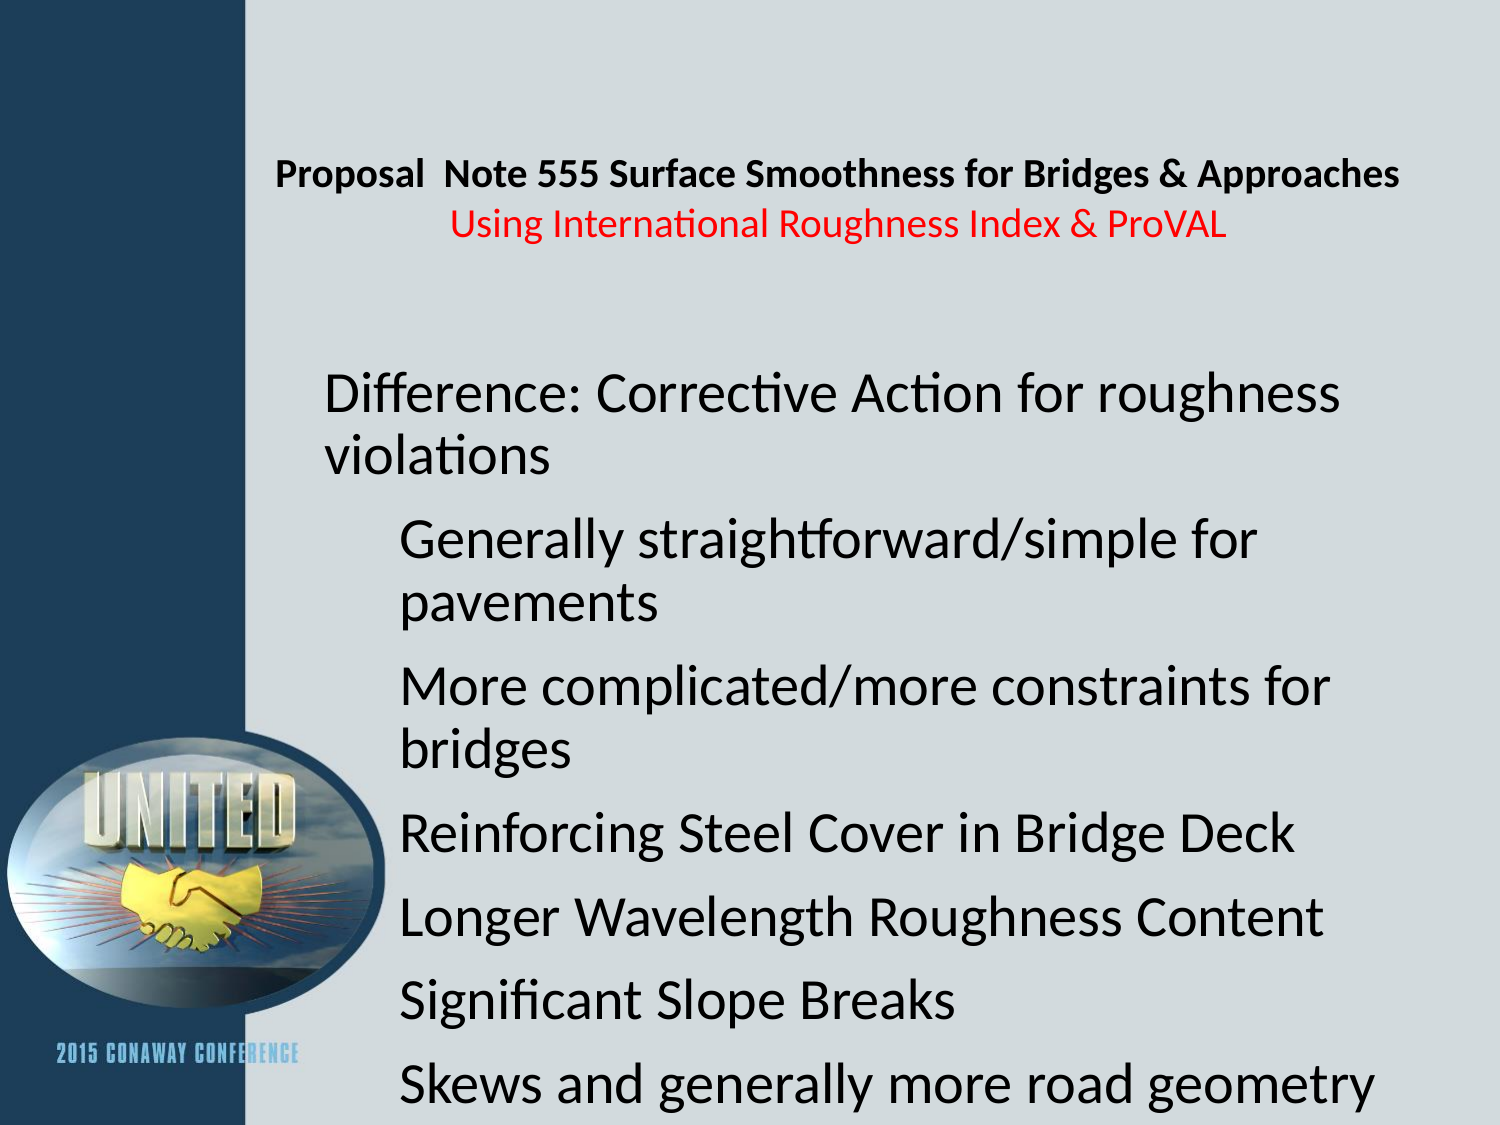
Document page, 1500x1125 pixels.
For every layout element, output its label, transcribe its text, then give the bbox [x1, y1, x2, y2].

title Proposal Note 555 Surface Smoothness for Bridges & Approaches Using International Roughness Index & ProVAL [251, 114, 1425, 328]
text_box Difference: Corrective Action for roughness violations Generally straightforward/simple for pavements More complicated/more constraints for bridges Reinforcing Steel Cover in Bridge Deck Longer Wavelength Roughness Content Significant Slope Breaks Skews and generally more road geometry [309, 253, 1471, 1125]
picture [0, 0, 1500, 1125]
